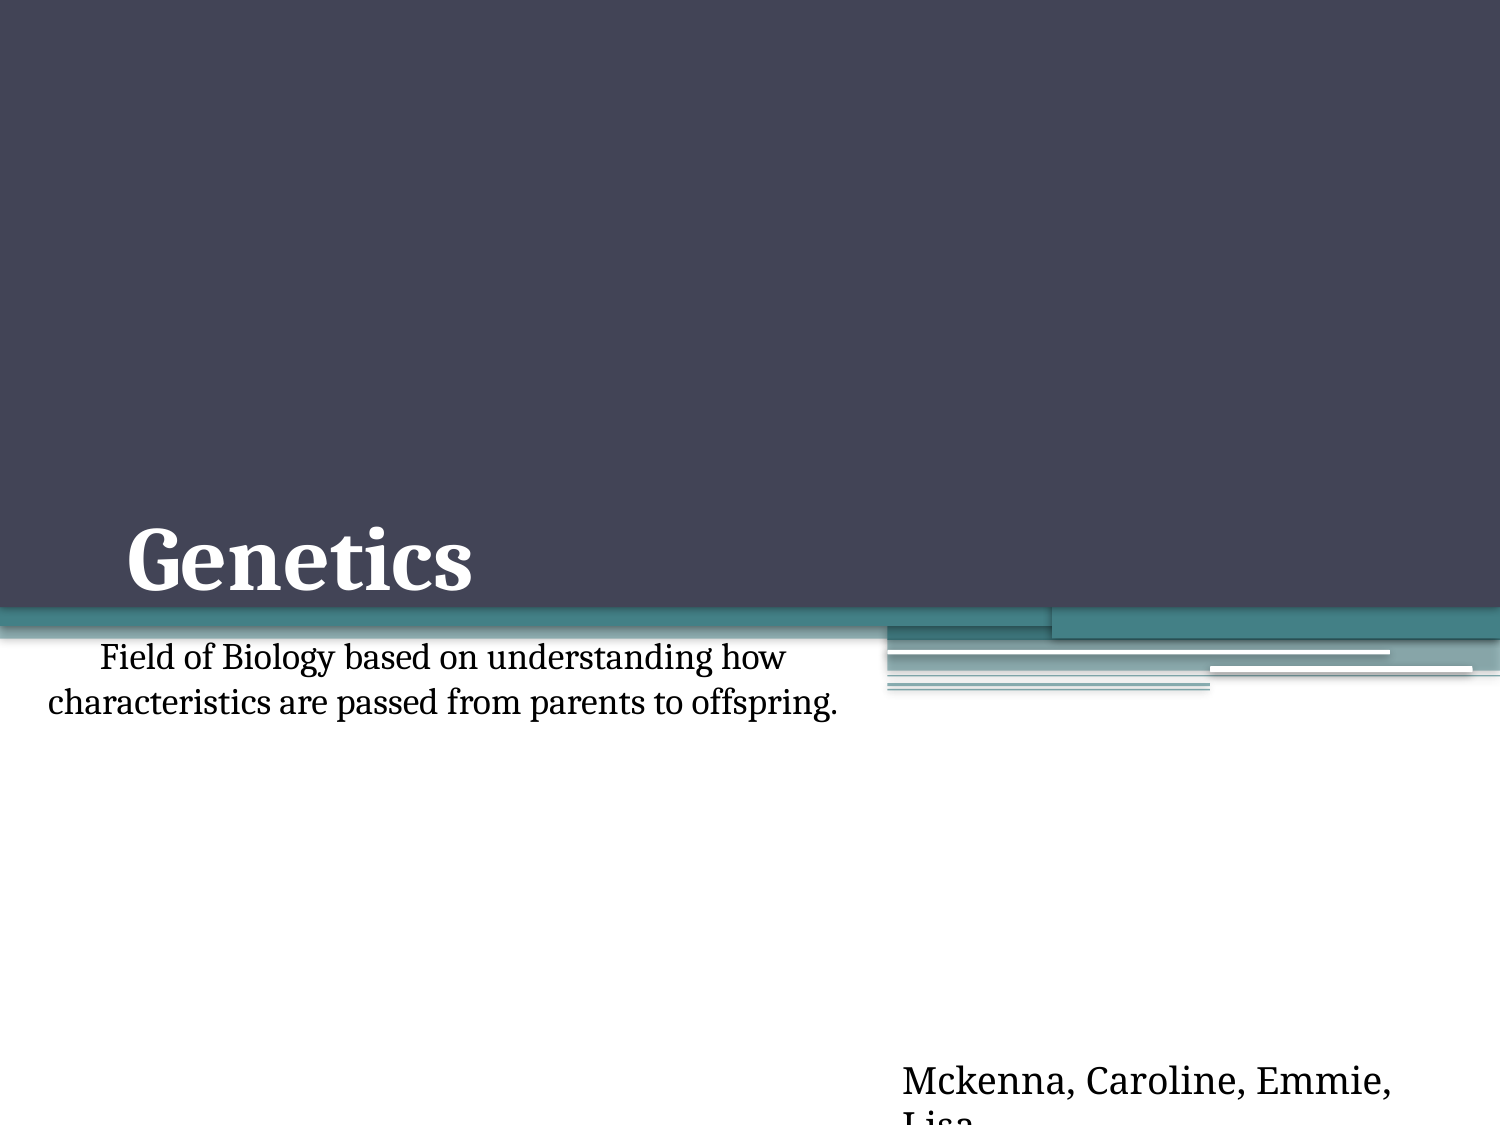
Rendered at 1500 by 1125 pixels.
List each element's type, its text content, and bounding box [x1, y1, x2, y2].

text_box Field of Biology based on understanding how characteristics are passed from parents to offspring. [0, 624, 913, 730]
title Genetics [112, 375, 1388, 617]
text_box Mckenna, Caroline, Emmie, Lisa [887, 1049, 1475, 1125]
